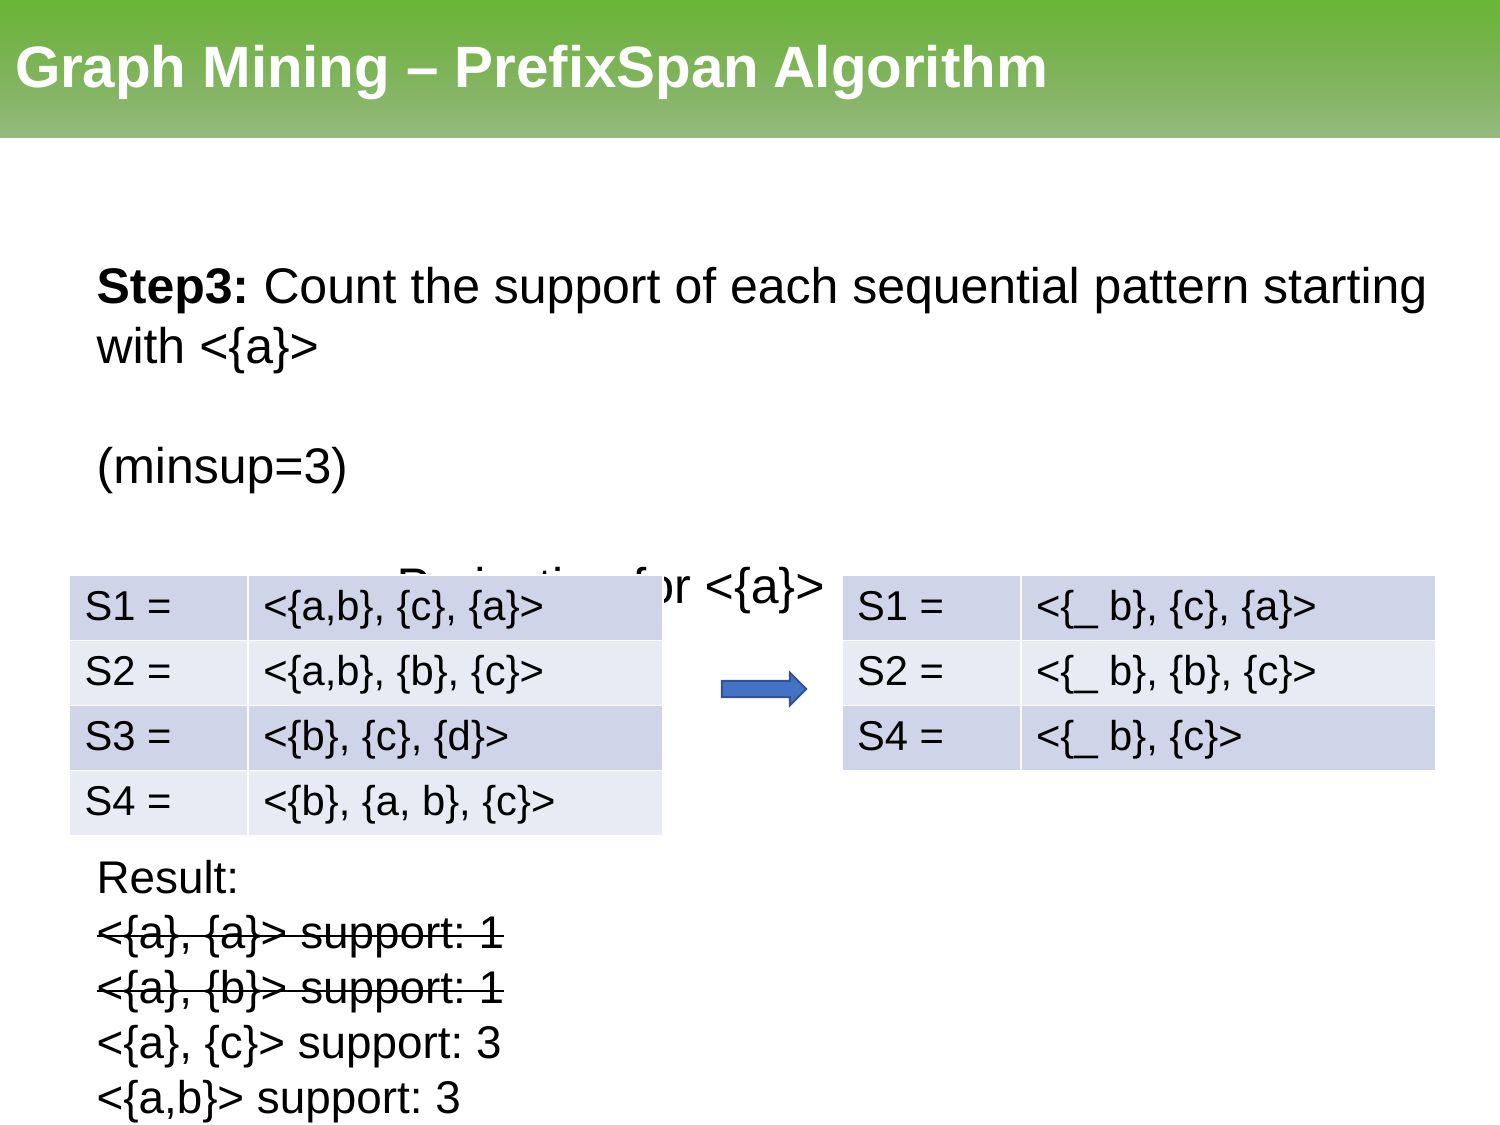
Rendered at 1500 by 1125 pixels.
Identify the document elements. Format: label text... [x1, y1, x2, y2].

table_header <{_ b}, {c}, {a}> [1022, 576, 1435, 640]
table_cell S4 = [70, 771, 247, 835]
table_cell S3 = [70, 706, 247, 770]
table_cell <{a,b}, {b}, {c}> [249, 641, 662, 705]
title Graph Mining – PrefixSpan Algorithm [0, 0, 1500, 138]
text_box Step3: Count the support of each sequential pattern starting with <{a}> (minsup=3) Projection for <{a}> [81, 246, 1461, 621]
table_cell <{b}, {a, b}, {c}> [249, 771, 662, 835]
table_cell <{b}, {c}, {d}> [249, 706, 662, 770]
table_cell <{_ b}, {b}, {c}> [1022, 641, 1435, 705]
table_cell S2 = [843, 641, 1020, 705]
text_box Result: <{a}, {a}> support: 1 <{a}, {b}> support: 1 <{a}, {c}> support: 3 <{a,b}> support: 3 [81, 840, 1461, 1125]
table_cell S4 = [843, 706, 1020, 770]
table_header S1 = [843, 576, 1020, 640]
table_header <{a,b}, {c}, {a}> [249, 576, 662, 640]
table_cell <{_ b}, {c}> [1022, 706, 1435, 770]
text_box [720, 670, 808, 708]
table_cell S2 = [70, 641, 247, 705]
table_header S1 = [70, 576, 247, 640]
